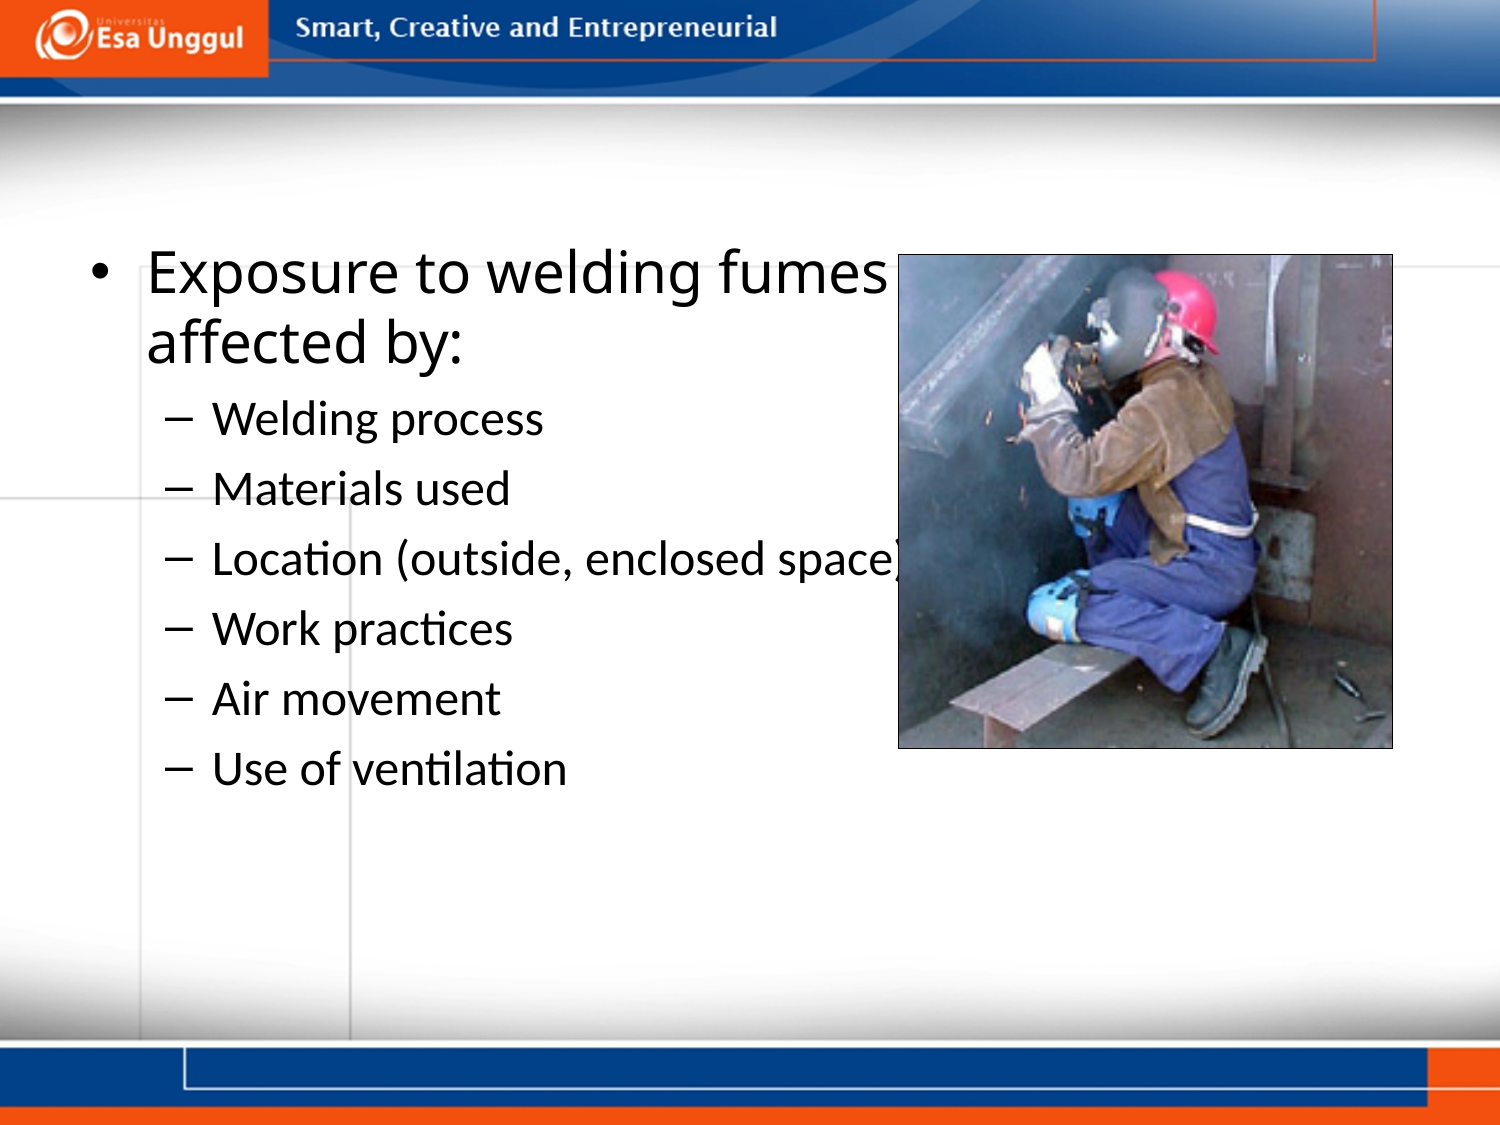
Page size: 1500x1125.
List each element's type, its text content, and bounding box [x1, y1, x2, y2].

picture [0, 0, 1500, 1125]
text_box Exposure to welding fumes affected by: Welding process Materials used Location (outside, enclosed space) Work practices Air movement Use of ventilation [74, 228, 965, 938]
